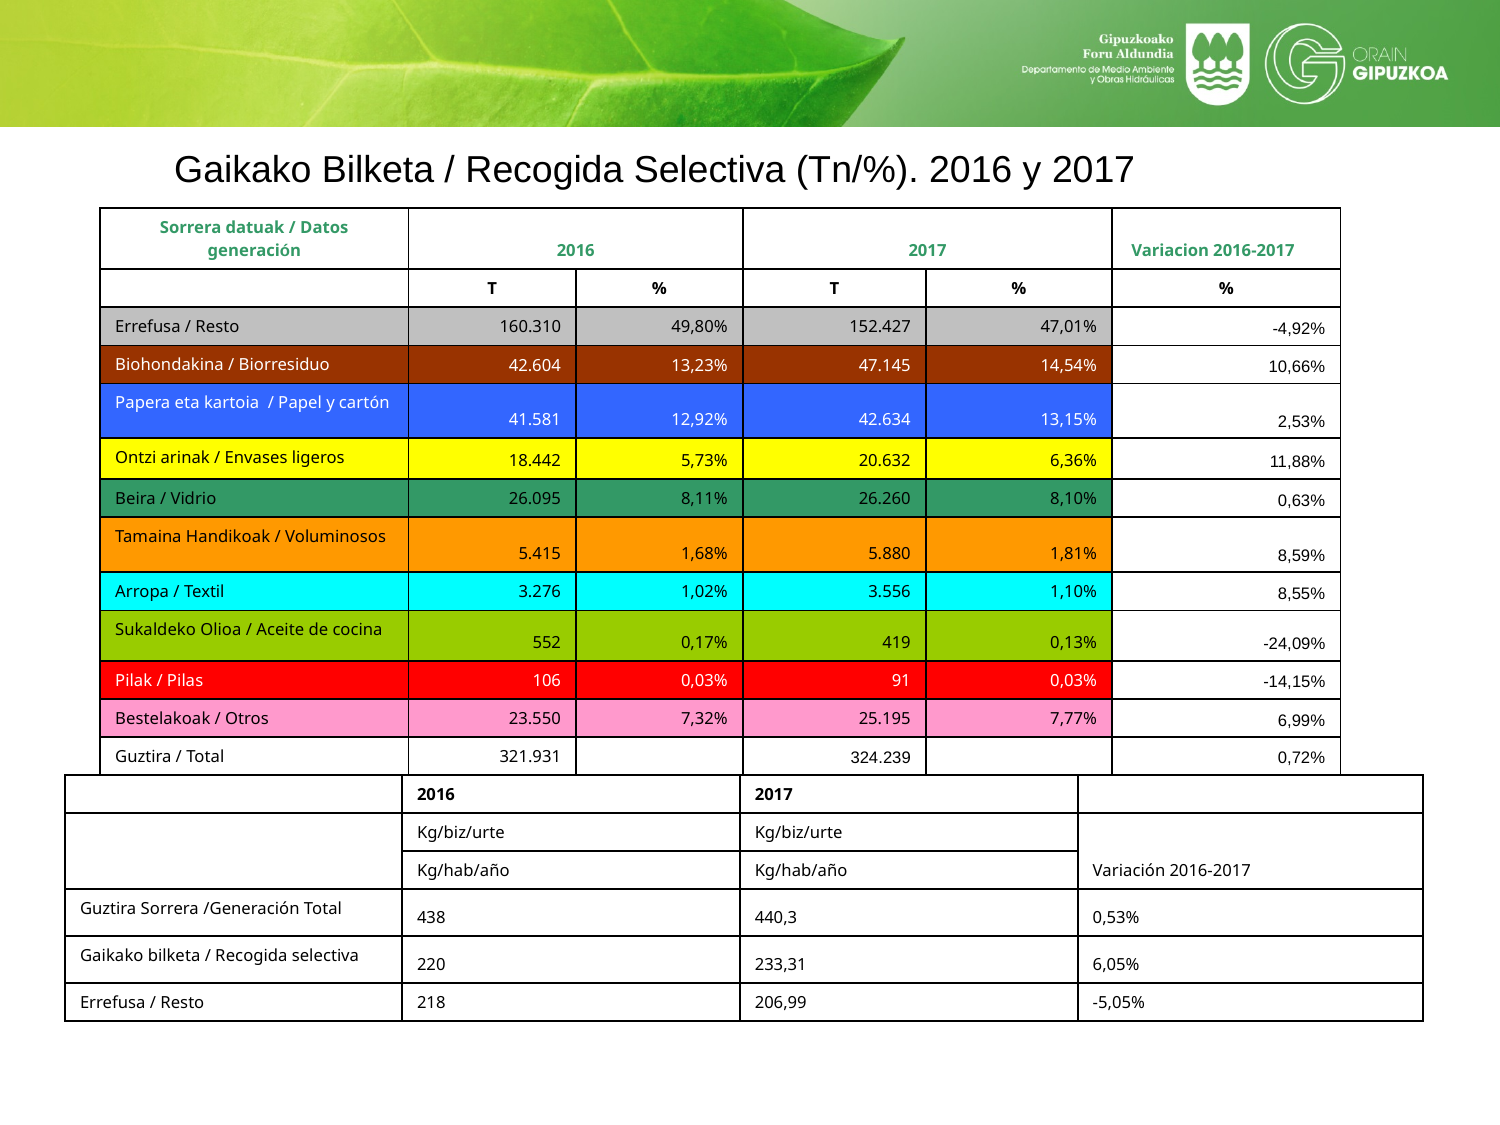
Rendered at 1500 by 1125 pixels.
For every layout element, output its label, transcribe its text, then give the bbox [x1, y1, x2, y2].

table_cell 160.310 [409, 308, 575, 345]
table_cell 233,31 [741, 937, 1077, 982]
table_cell 41.581 [409, 384, 575, 437]
table_cell 8,55% [1113, 573, 1340, 610]
table_cell 2,53% [1113, 384, 1340, 437]
table_cell 1,10% [927, 573, 1111, 610]
table_header Sorrera datuak / Datos generación [101, 209, 408, 268]
table_header Variacion 2016-2017 [1113, 209, 1340, 268]
table_cell Guztira Sorrera /Generación Total [66, 890, 401, 935]
table_cell Arropa / Textil [101, 573, 408, 610]
table_cell 321.931 [409, 738, 575, 774]
table_header 2017 [741, 776, 1077, 812]
table_cell 49,80% [577, 308, 742, 345]
table_cell 13,23% [577, 346, 742, 383]
table_cell 0,03% [927, 662, 1111, 698]
table_cell 6,36% [927, 439, 1111, 478]
table_cell Ontzi arinak / Envases ligeros [101, 439, 408, 478]
table_cell 440,3 [741, 890, 1077, 935]
table_cell 13,15% [927, 384, 1111, 437]
table_cell 419 [744, 611, 925, 660]
table_cell 6,05% [1079, 937, 1422, 982]
table_cell 218 [403, 984, 739, 1020]
table_cell Sukaldeko Olioa / Aceite de cocina [101, 611, 408, 660]
table_cell 7,77% [927, 700, 1111, 736]
table_cell 106 [409, 662, 575, 698]
table_cell 42.604 [409, 346, 575, 383]
table_cell 0,53% [1079, 890, 1422, 935]
table_cell 91 [744, 662, 925, 698]
table_cell % [927, 270, 1111, 306]
table_cell Pilak / Pilas [101, 662, 408, 698]
text_box Gaikako Bilketa / Recogida Selectiva (Tn/%). 2016 y 2017 [159, 137, 1424, 197]
table_cell 0,63% [1113, 480, 1340, 516]
table_cell 3.556 [744, 573, 925, 610]
table_cell % [1113, 270, 1340, 306]
table_header [66, 776, 401, 812]
table_cell Gaikako bilketa / Recogida selectiva [66, 937, 401, 982]
table_cell Papera eta kartoia / Papel y cartón [101, 384, 408, 437]
table_cell T [409, 270, 575, 306]
table_cell 8,59% [1113, 518, 1340, 571]
table_cell -4,92% [1113, 308, 1340, 345]
table_cell 1,81% [927, 518, 1111, 571]
table_header 2016 [403, 776, 739, 812]
table_cell 1,02% [577, 573, 742, 610]
table_cell 18.442 [409, 439, 575, 478]
table_cell 47,01% [927, 308, 1111, 345]
table_header 2017 [744, 209, 1111, 268]
table_cell Kg/biz/urte [741, 814, 1077, 850]
table_cell Tamaina Handikoak / Voluminosos [101, 518, 408, 571]
table_cell 12,92% [577, 384, 742, 437]
table_cell 438 [403, 890, 739, 935]
table_cell 8,10% [927, 480, 1111, 516]
table_cell -14,15% [1113, 662, 1340, 698]
table_cell 0,72% [1113, 738, 1340, 774]
table_cell T [744, 270, 925, 306]
table_cell % [577, 270, 742, 306]
table_cell 0,03% [577, 662, 742, 698]
table_cell Kg/hab/año [403, 852, 739, 888]
table_cell Errefusa / Resto [101, 308, 408, 345]
table_cell Kg/biz/urte [403, 814, 739, 850]
table_cell 11,88% [1113, 439, 1340, 478]
table_cell 8,11% [577, 480, 742, 516]
table_cell 14,54% [927, 346, 1111, 383]
table_cell 23.550 [409, 700, 575, 736]
table_cell 1,68% [577, 518, 742, 571]
table_cell [66, 814, 401, 888]
table_cell 0,13% [927, 611, 1111, 660]
table_cell 47.145 [744, 346, 925, 383]
table_cell 7,32% [577, 700, 742, 736]
table_cell 25.195 [744, 700, 925, 736]
table_cell Errefusa / Resto [66, 984, 401, 1020]
table_cell 552 [409, 611, 575, 660]
table_cell [101, 270, 408, 306]
table_cell 26.095 [409, 480, 575, 516]
table_cell 5,73% [577, 439, 742, 478]
table_cell 3.276 [409, 573, 575, 610]
table_cell 6,99% [1113, 700, 1340, 736]
table_cell 10,66% [1113, 346, 1340, 383]
table_cell Variación 2016-2017 [1079, 814, 1422, 888]
table_cell 0,17% [577, 611, 742, 660]
table_header 2016 [409, 209, 742, 268]
table_cell Guztira / Total [101, 738, 408, 774]
table_cell 220 [403, 937, 739, 982]
table_cell [927, 738, 1111, 774]
table_cell 152.427 [744, 308, 925, 345]
table_header [1079, 776, 1422, 812]
table_cell Bestelakoak / Otros [101, 700, 408, 736]
table_cell -5,05% [1079, 984, 1422, 1020]
table_cell 42.634 [744, 384, 925, 437]
picture [0, 0, 1500, 127]
table_cell 20.632 [744, 439, 925, 478]
table_cell Biohondakina / Biorresiduo [101, 346, 408, 383]
table_cell 5.415 [409, 518, 575, 571]
table_cell 324.239 [744, 738, 925, 774]
table_cell [577, 738, 742, 774]
table_cell 26.260 [744, 480, 925, 516]
table_cell Kg/hab/año [741, 852, 1077, 888]
table_cell -24,09% [1113, 611, 1340, 660]
table_cell Beira / Vidrio [101, 480, 408, 516]
table_cell 206,99 [741, 984, 1077, 1020]
table_cell 5.880 [744, 518, 925, 571]
